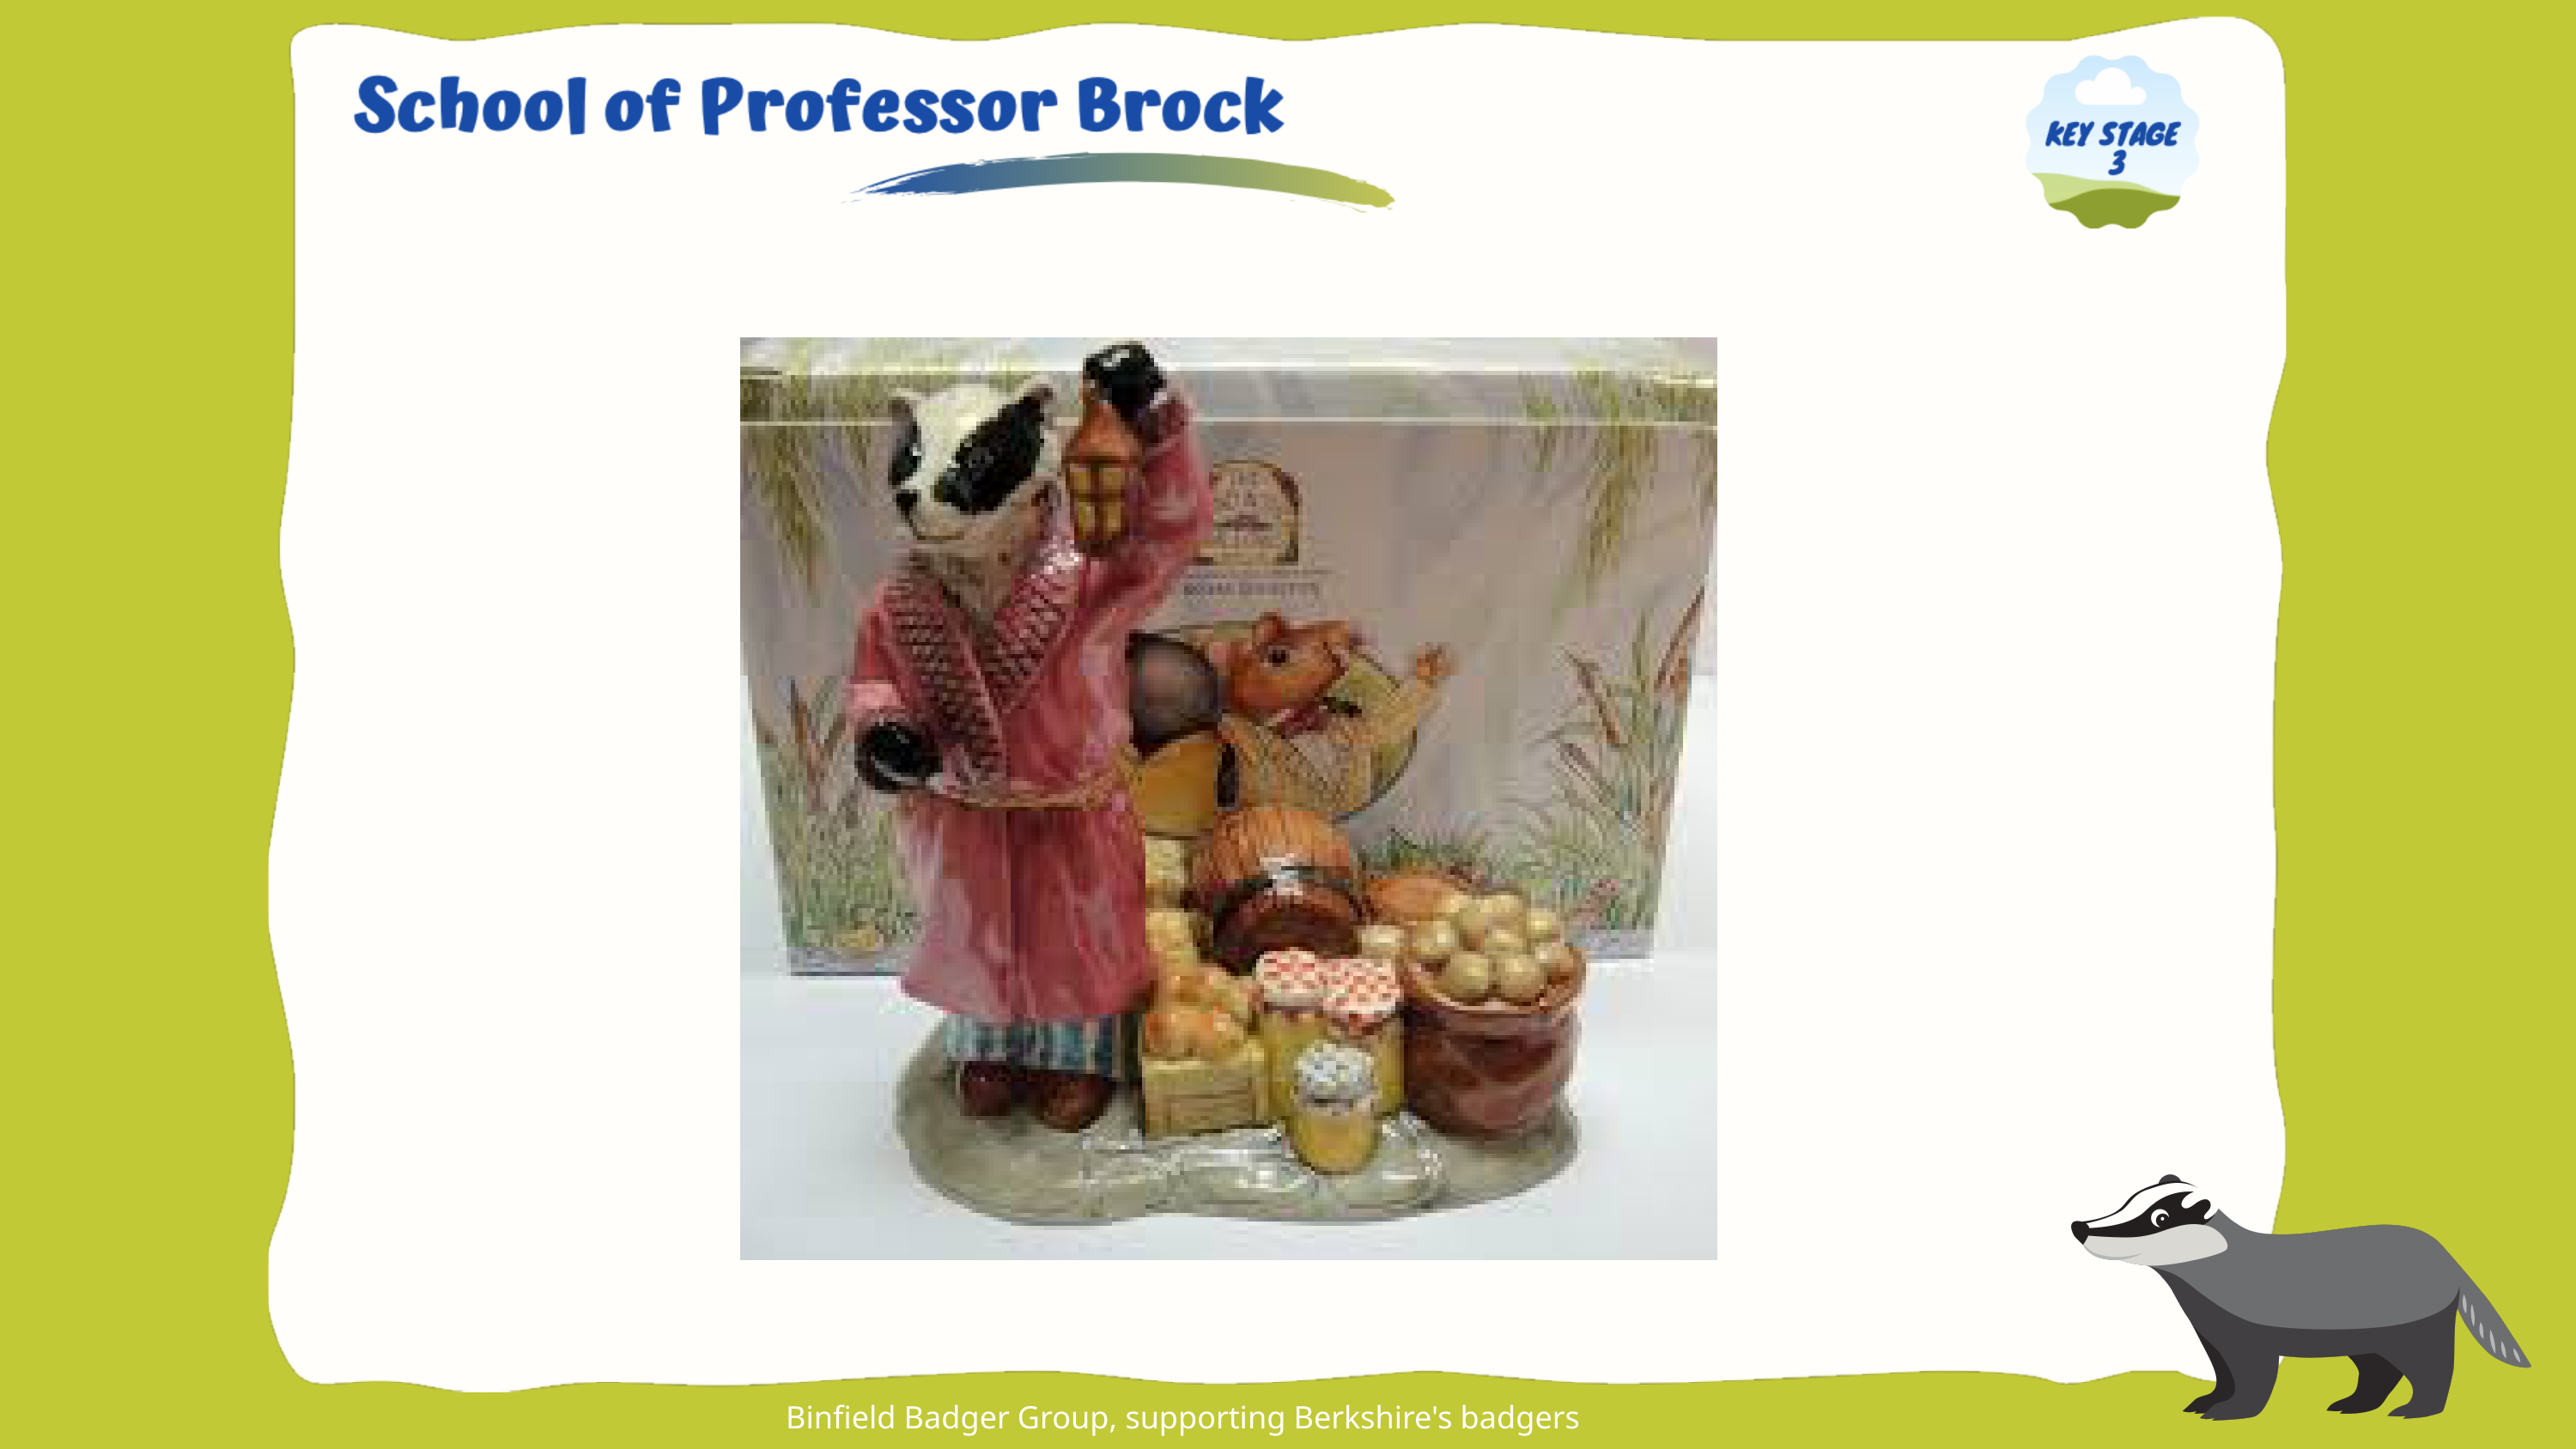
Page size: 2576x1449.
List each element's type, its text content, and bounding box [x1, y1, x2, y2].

picture [268, 15, 2531, 1422]
text_box Binfield Badger Group, supporting Berkshire's badgers [775, 1399, 1592, 1435]
